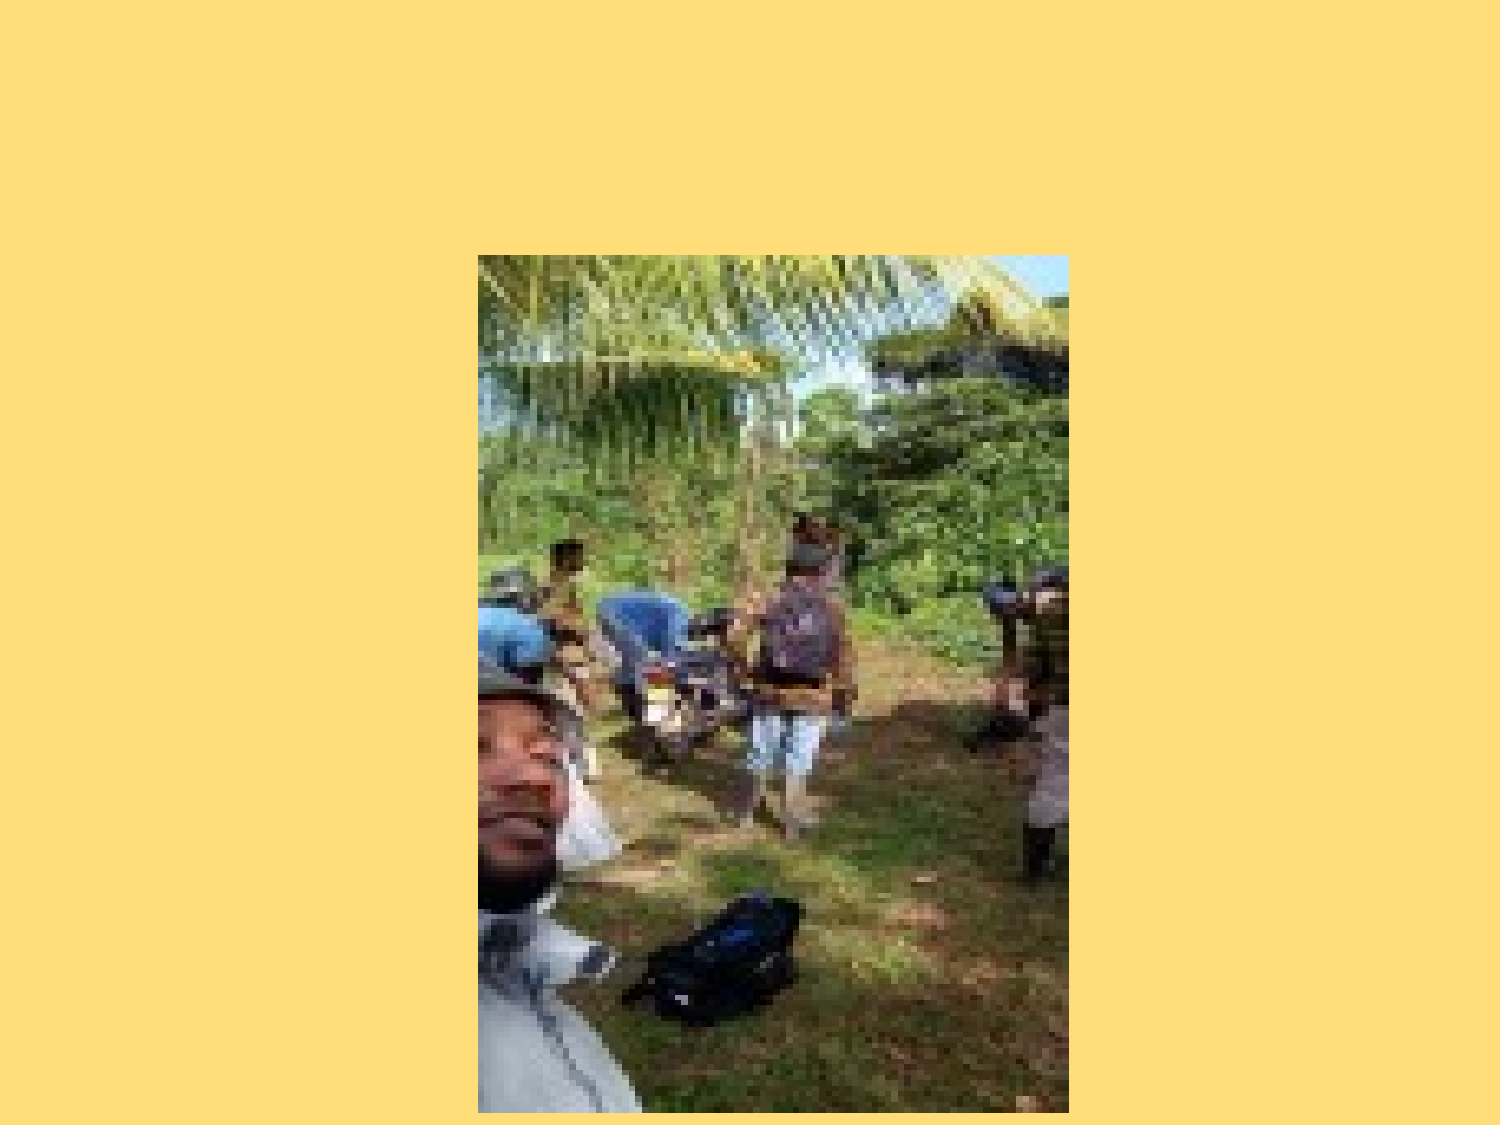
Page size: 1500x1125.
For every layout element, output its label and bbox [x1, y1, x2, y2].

list [478, 255, 1070, 1114]
